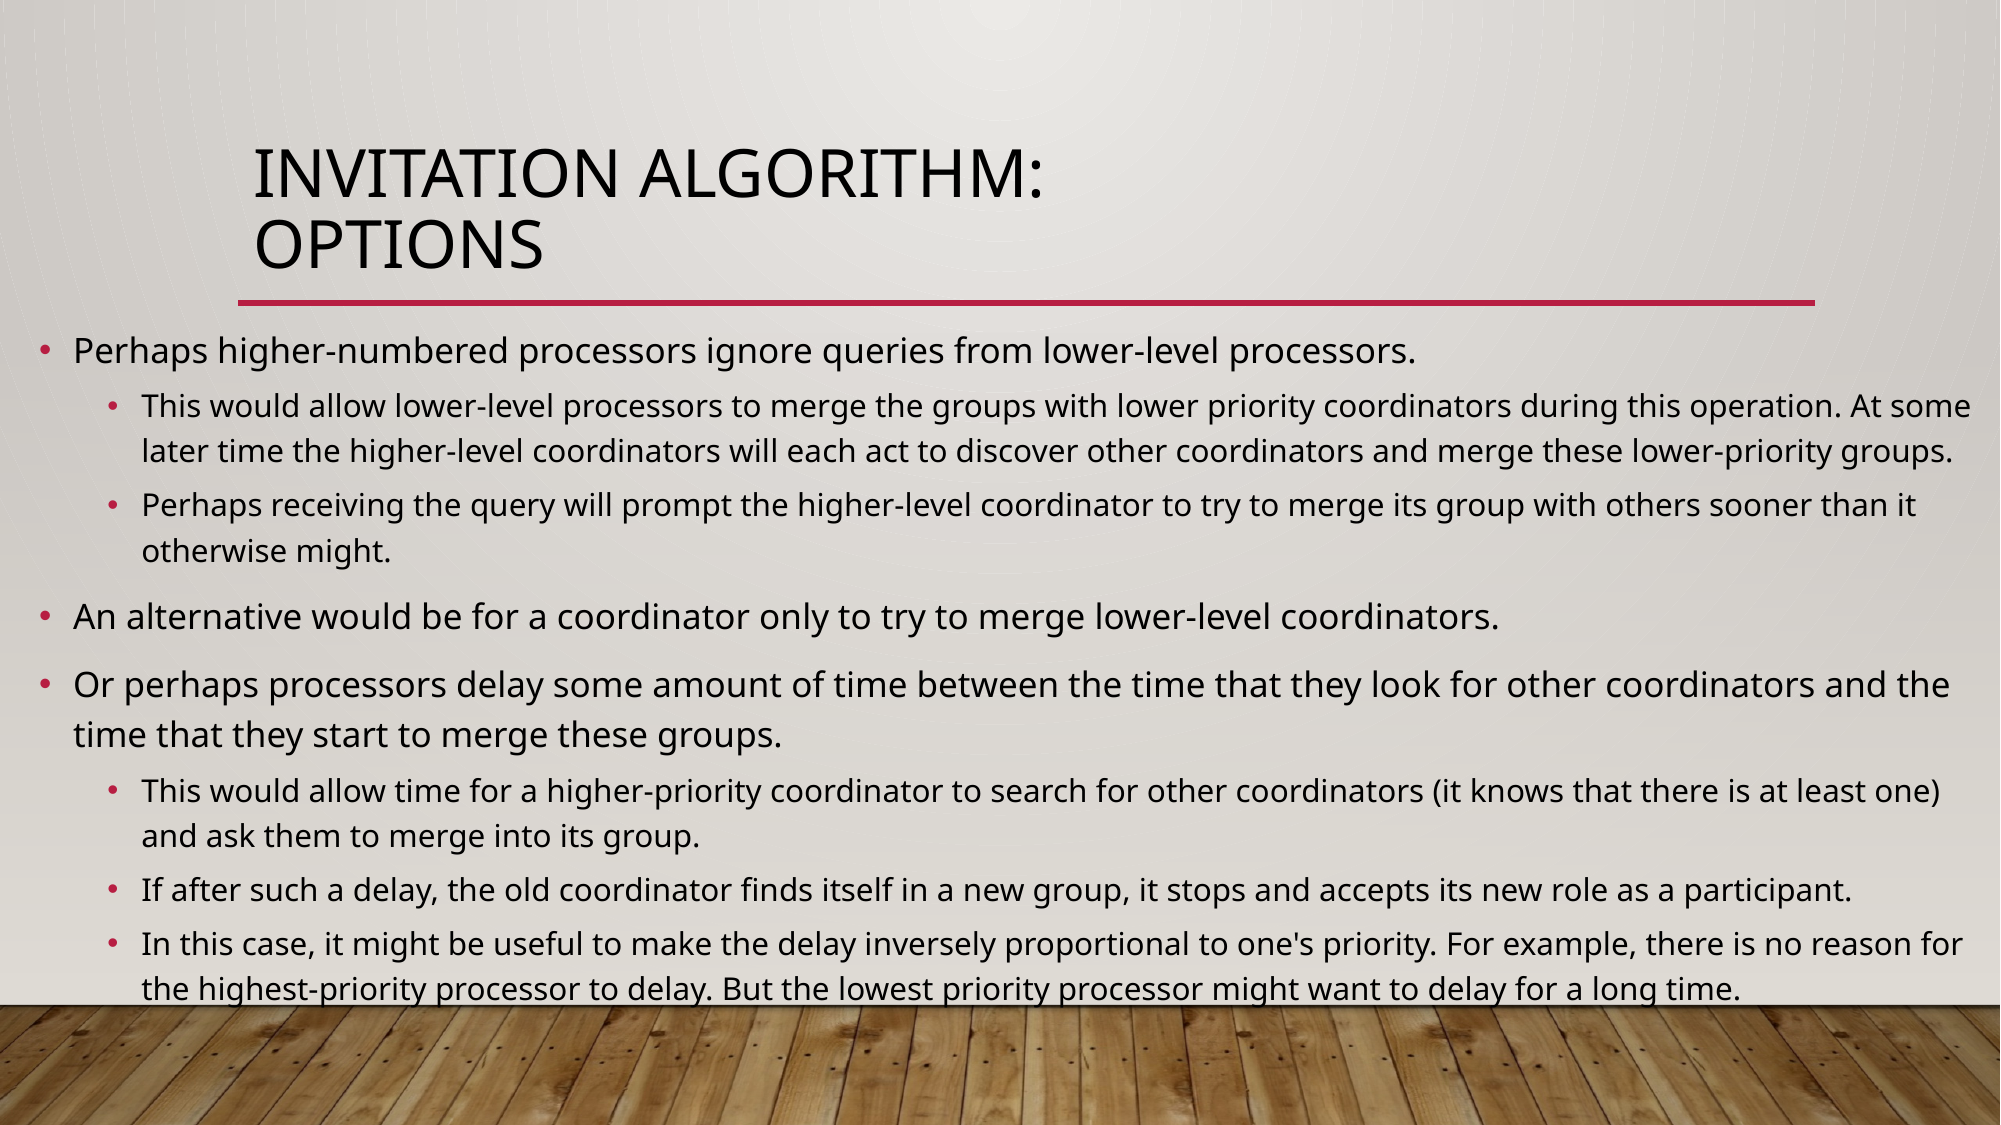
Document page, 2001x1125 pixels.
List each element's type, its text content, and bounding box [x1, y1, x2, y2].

title Invitation Algorithm: Options [238, 131, 1814, 305]
list Perhaps higher-numbered processors ignore queries from lower-level processors. This would allow lower-level processors to merge the groups with lower priority coordinators during this operation. At some later time the higher-level coordinators will each act to discover other coordinators and merge these lower-priority groups. Perhaps receiving the query will prompt the higher-level coordinator to try to merge its group with others sooner than it otherwise might. An alternative would be for a coordinator only to try to merge lower-level coordinators. Or perhaps processors delay some amount of time between the time that they look for other coordinators and the time that they start to merge these groups. This would allow time for a higher-priority coordinator to search for other coordinators (it knows that there is at least one) and ask them to merge into its group. If after such a delay, the old coordinator finds itself in a new group, it stops and accepts its new role as a participant. In this case, it might be useful to make the delay inversely proportional to one's priority. For example, there is no reason for the highest-priority processor to delay. But the lowest priority processor might want to delay for a long time. [24, 312, 2000, 1026]
picture [0, 1005, 2000, 1125]
